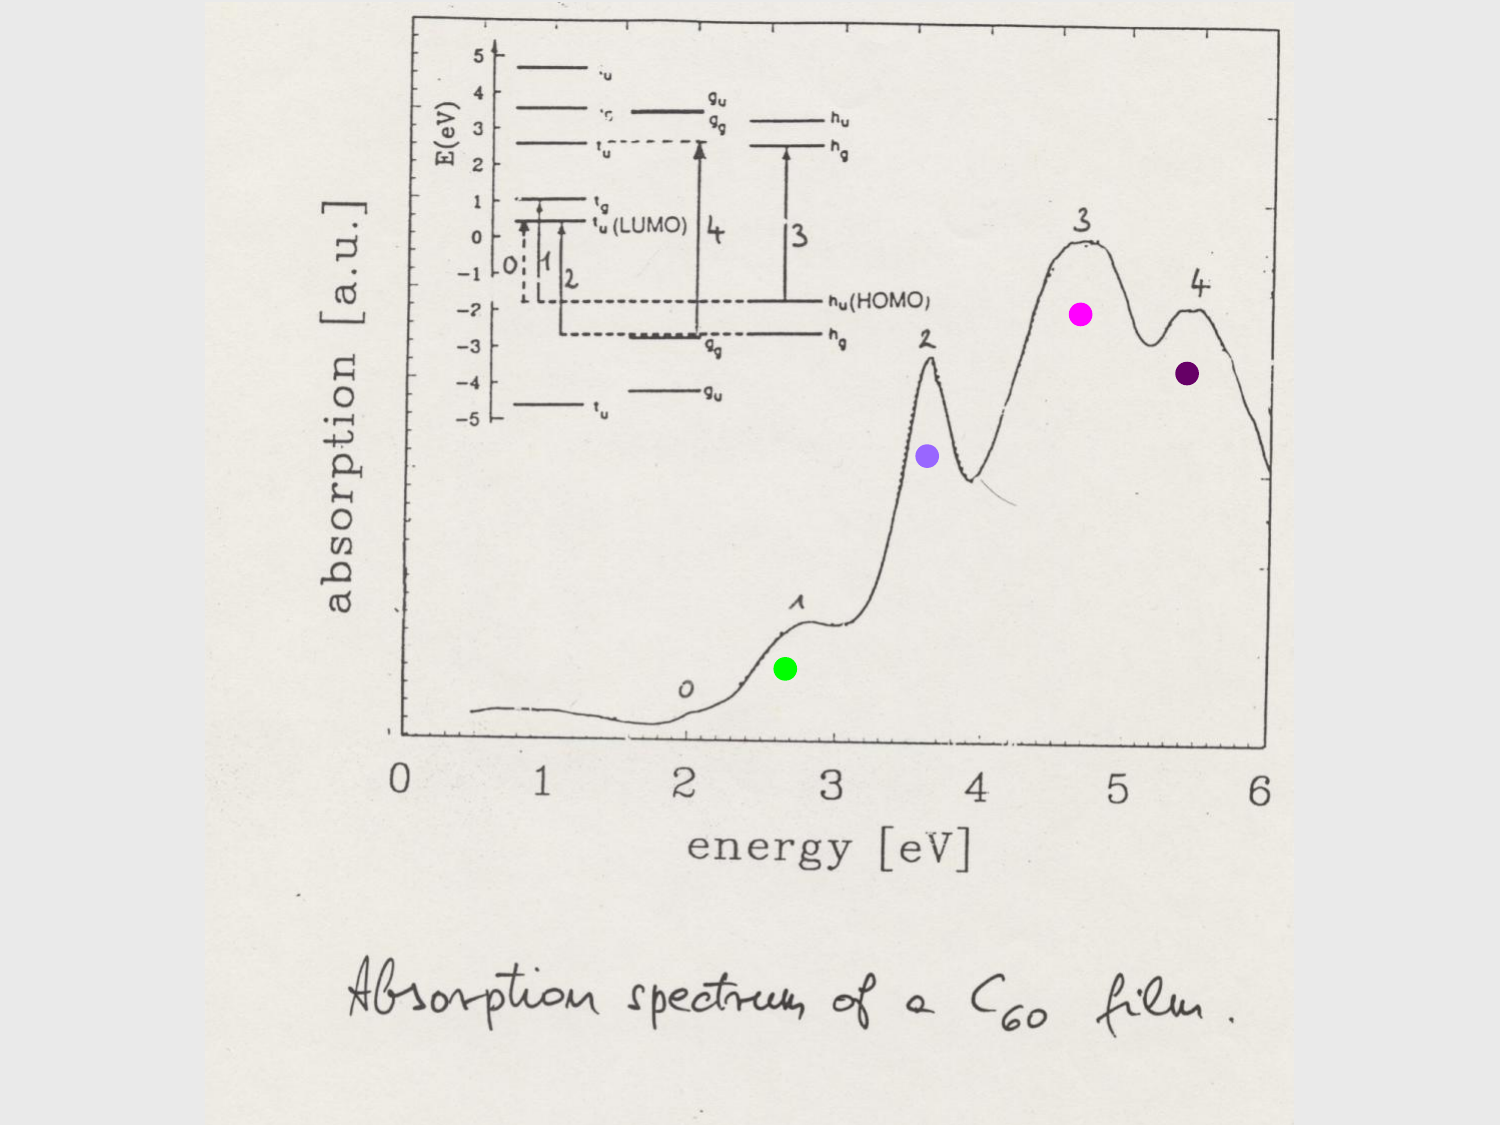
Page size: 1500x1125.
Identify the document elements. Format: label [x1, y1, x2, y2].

picture [205, 2, 1295, 1125]
